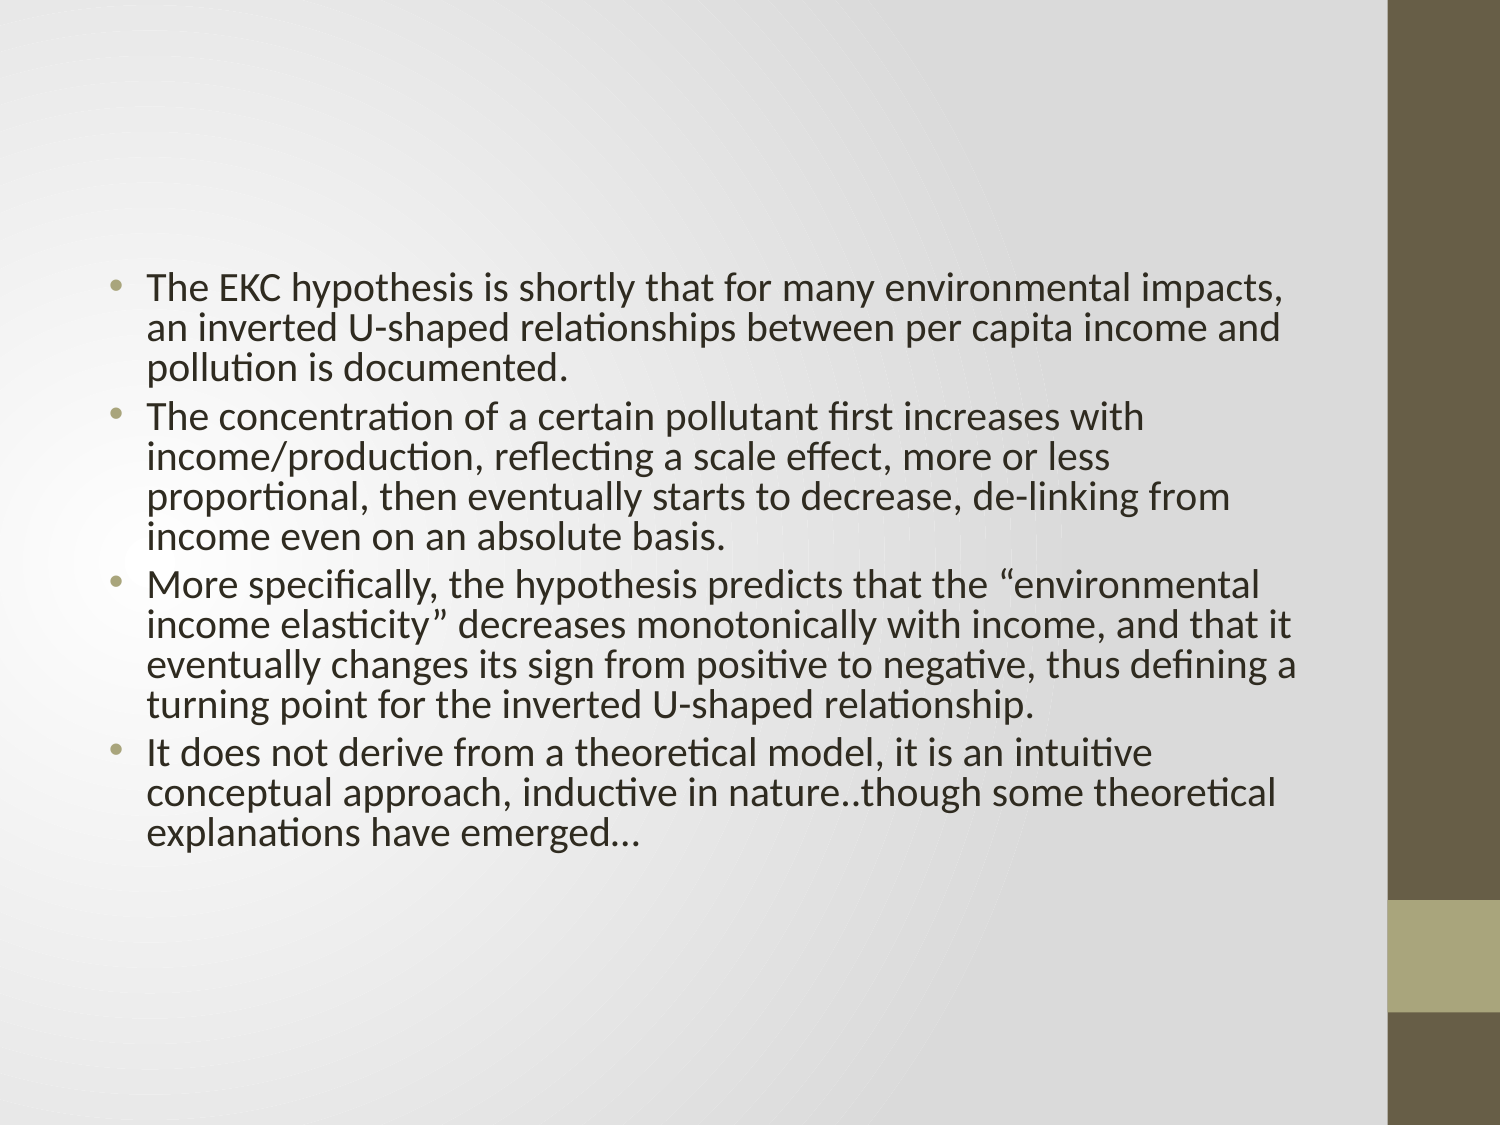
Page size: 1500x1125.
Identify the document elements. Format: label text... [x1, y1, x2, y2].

list The EKC hypothesis is shortly that for many environmental impacts, an inverted U-shaped relationships between per capita income and pollution is documented. The concentration of a certain pollutant first increases with income/production, reflecting a scale effect, more or less proportional, then eventually starts to decrease, de-linking from income even on an absolute basis. More specifically, the hypothesis predicts that the “environmental income elasticity” decreases monotonically with income, and that it eventually changes its sign from positive to negative, thus defining a turning point for the inverted U-shaped relationship. It does not derive from a theoretical model, it is an intuitive conceptual approach, inductive in nature..though some theoretical explanations have emerged… [75, 262, 1325, 1050]
